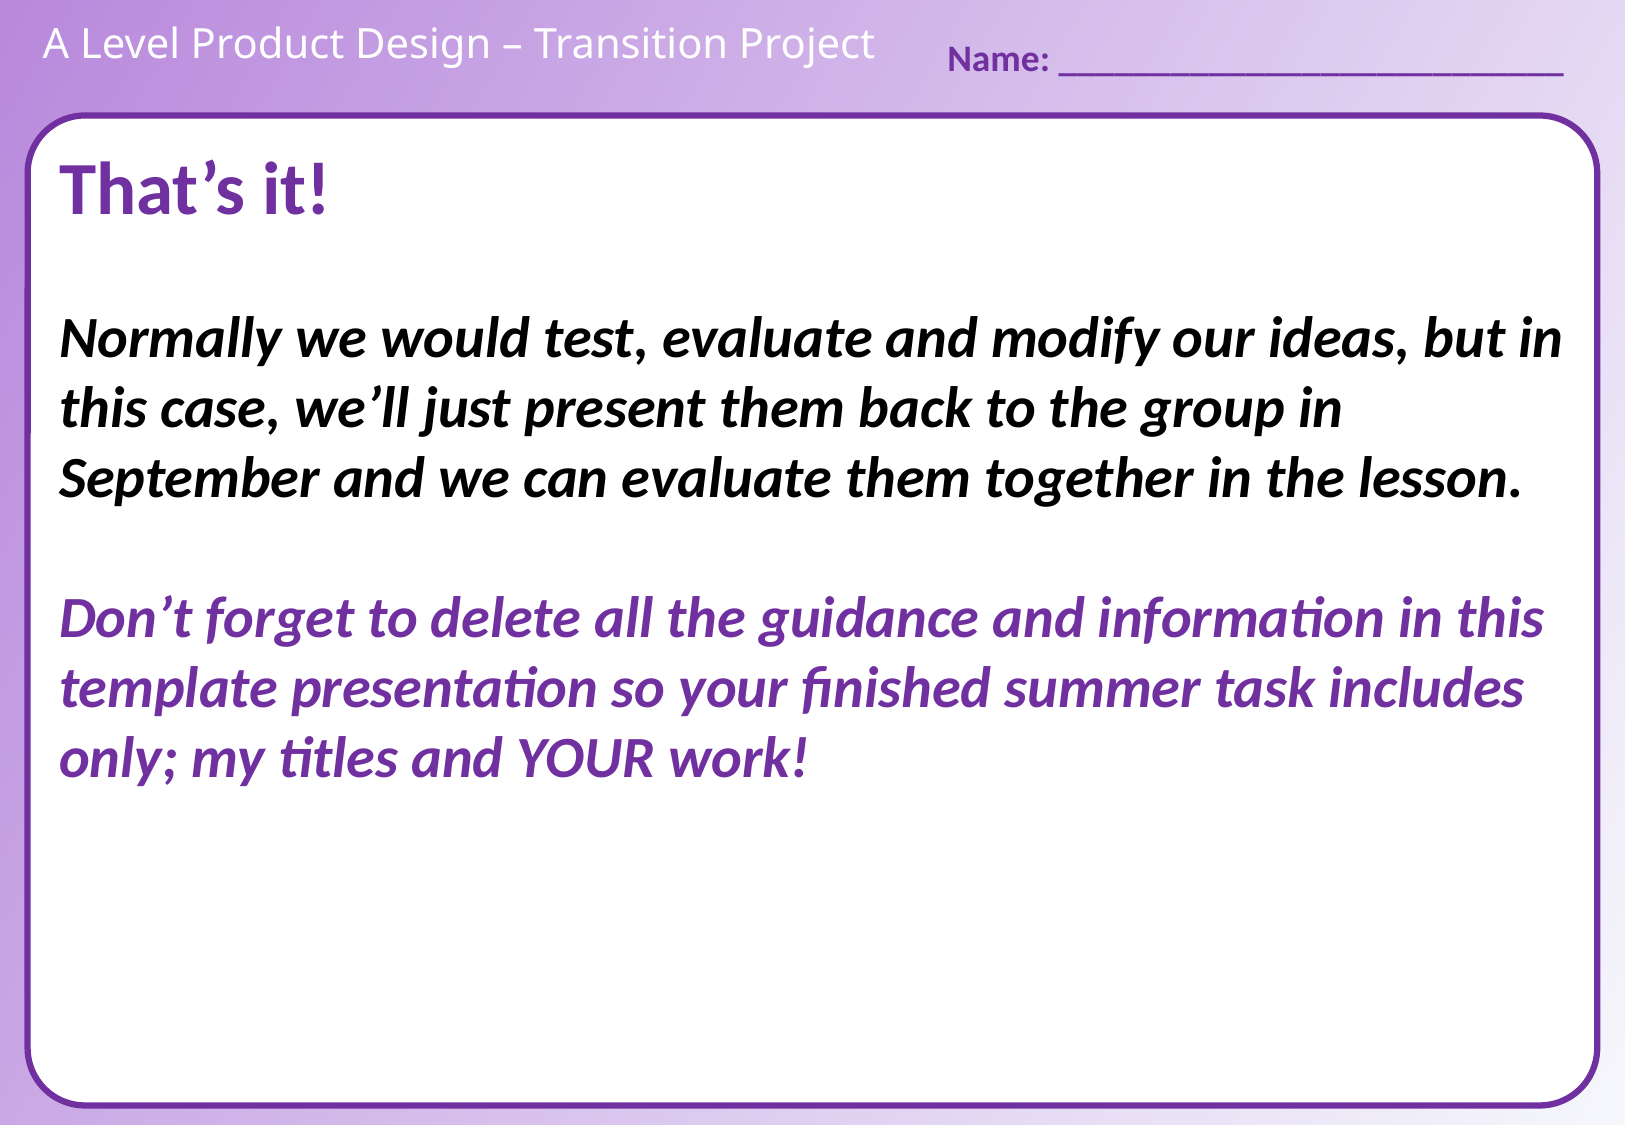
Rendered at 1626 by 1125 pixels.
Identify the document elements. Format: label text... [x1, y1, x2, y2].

text_box Name: ___________________________ [932, 26, 1600, 86]
text_box That’s it! Normally we would test, evaluate and modify our ideas, but in this case, we’ll just present them back to the group in September and we can evaluate them together in the lesson. Don’t forget to delete all the guidance and information in this template presentation so your finished summer task includes only; my titles and YOUR work! [26, 114, 1599, 1107]
text_box A Level Product Design – Transition Project [27, 9, 933, 75]
